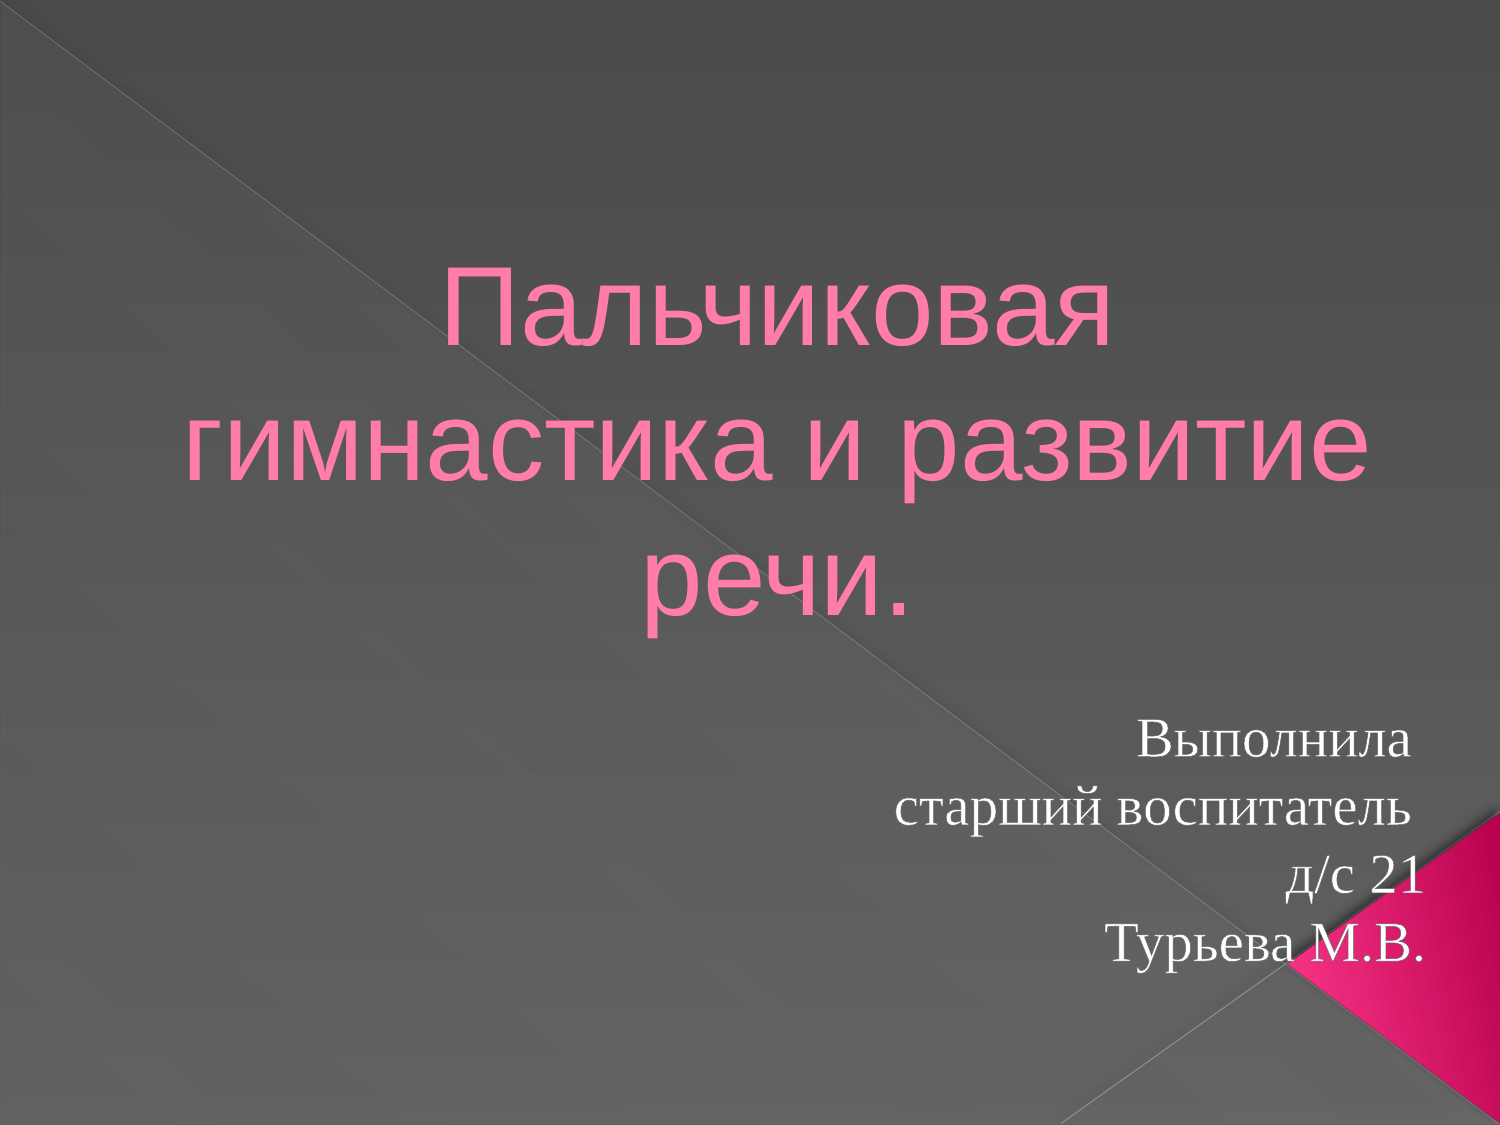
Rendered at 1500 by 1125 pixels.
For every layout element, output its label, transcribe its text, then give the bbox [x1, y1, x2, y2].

title Пальчиковая гимнастика и развитие речи. [76, 113, 1400, 646]
subtitle Выполнила старший воспитатель д/с 21 Турьева М.В. [123, 692, 1447, 980]
